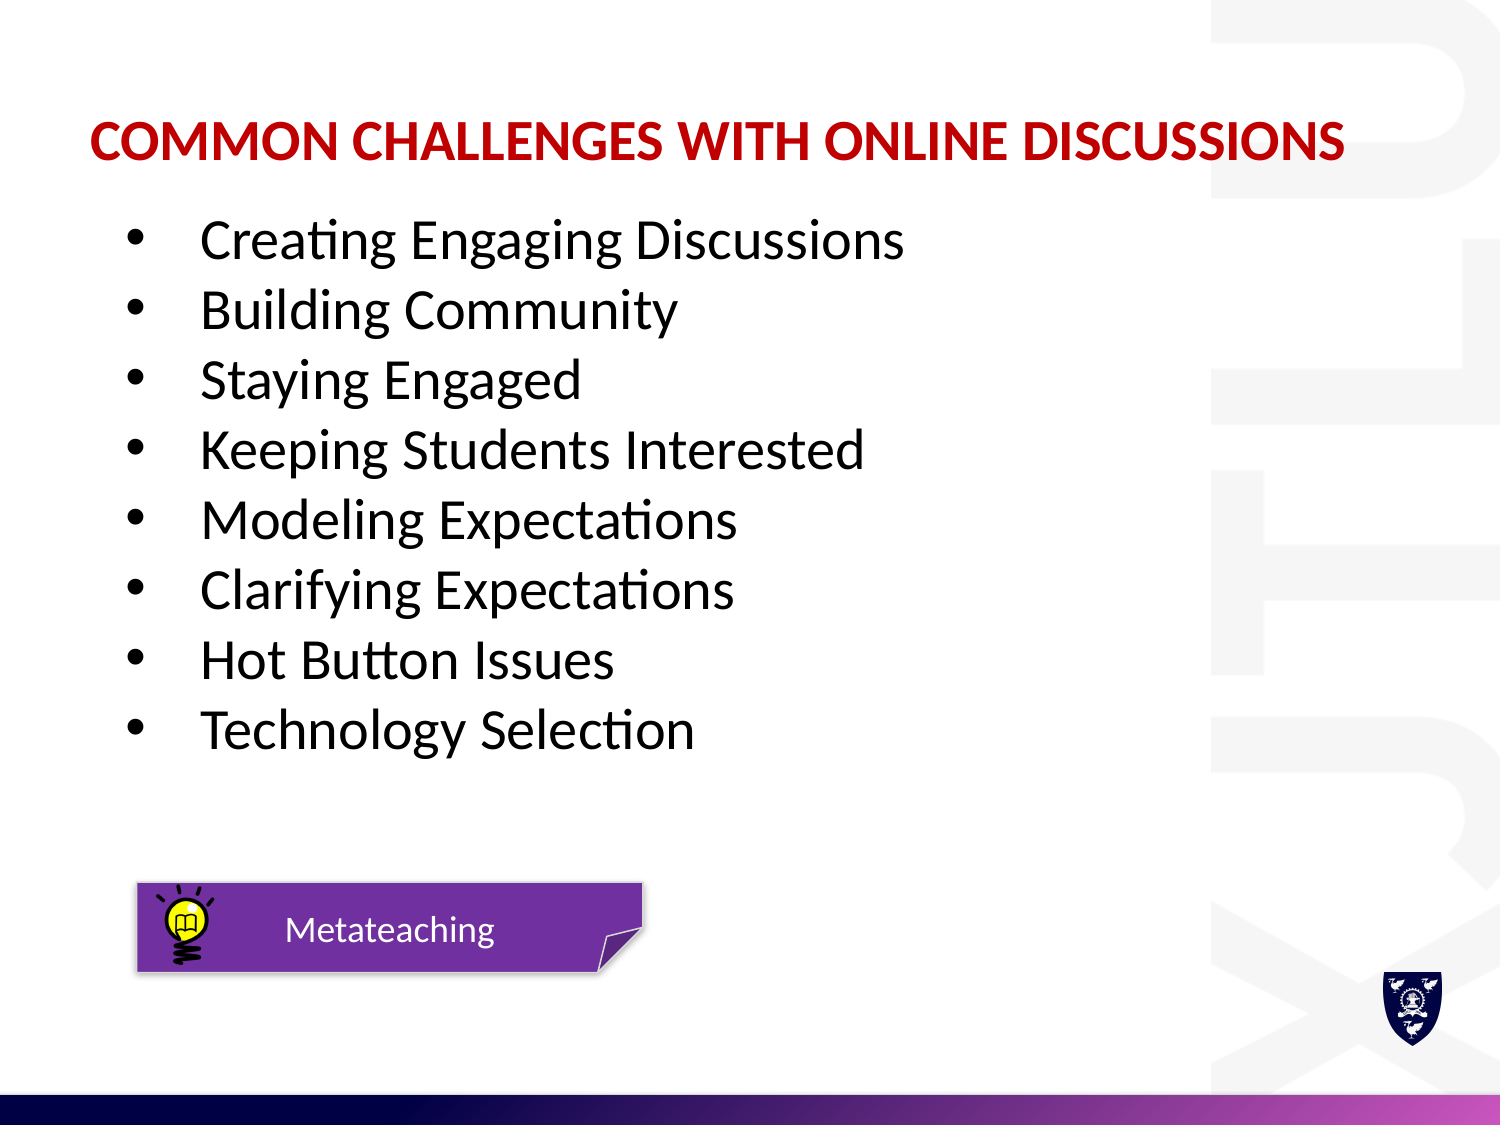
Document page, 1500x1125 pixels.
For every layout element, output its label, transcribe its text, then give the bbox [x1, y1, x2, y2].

picture [1210, 0, 1500, 1125]
title Common challenges with online discussions [75, 43, 1205, 231]
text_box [136, 877, 644, 973]
text_box [0, 1094, 1205, 1125]
text_box Creating Engaging Discussions Building Community Staying Engaged Keeping Students Interested Modeling Expectations Clarifying Expectations Hot Button Issues Technology Selection [110, 194, 1205, 1010]
